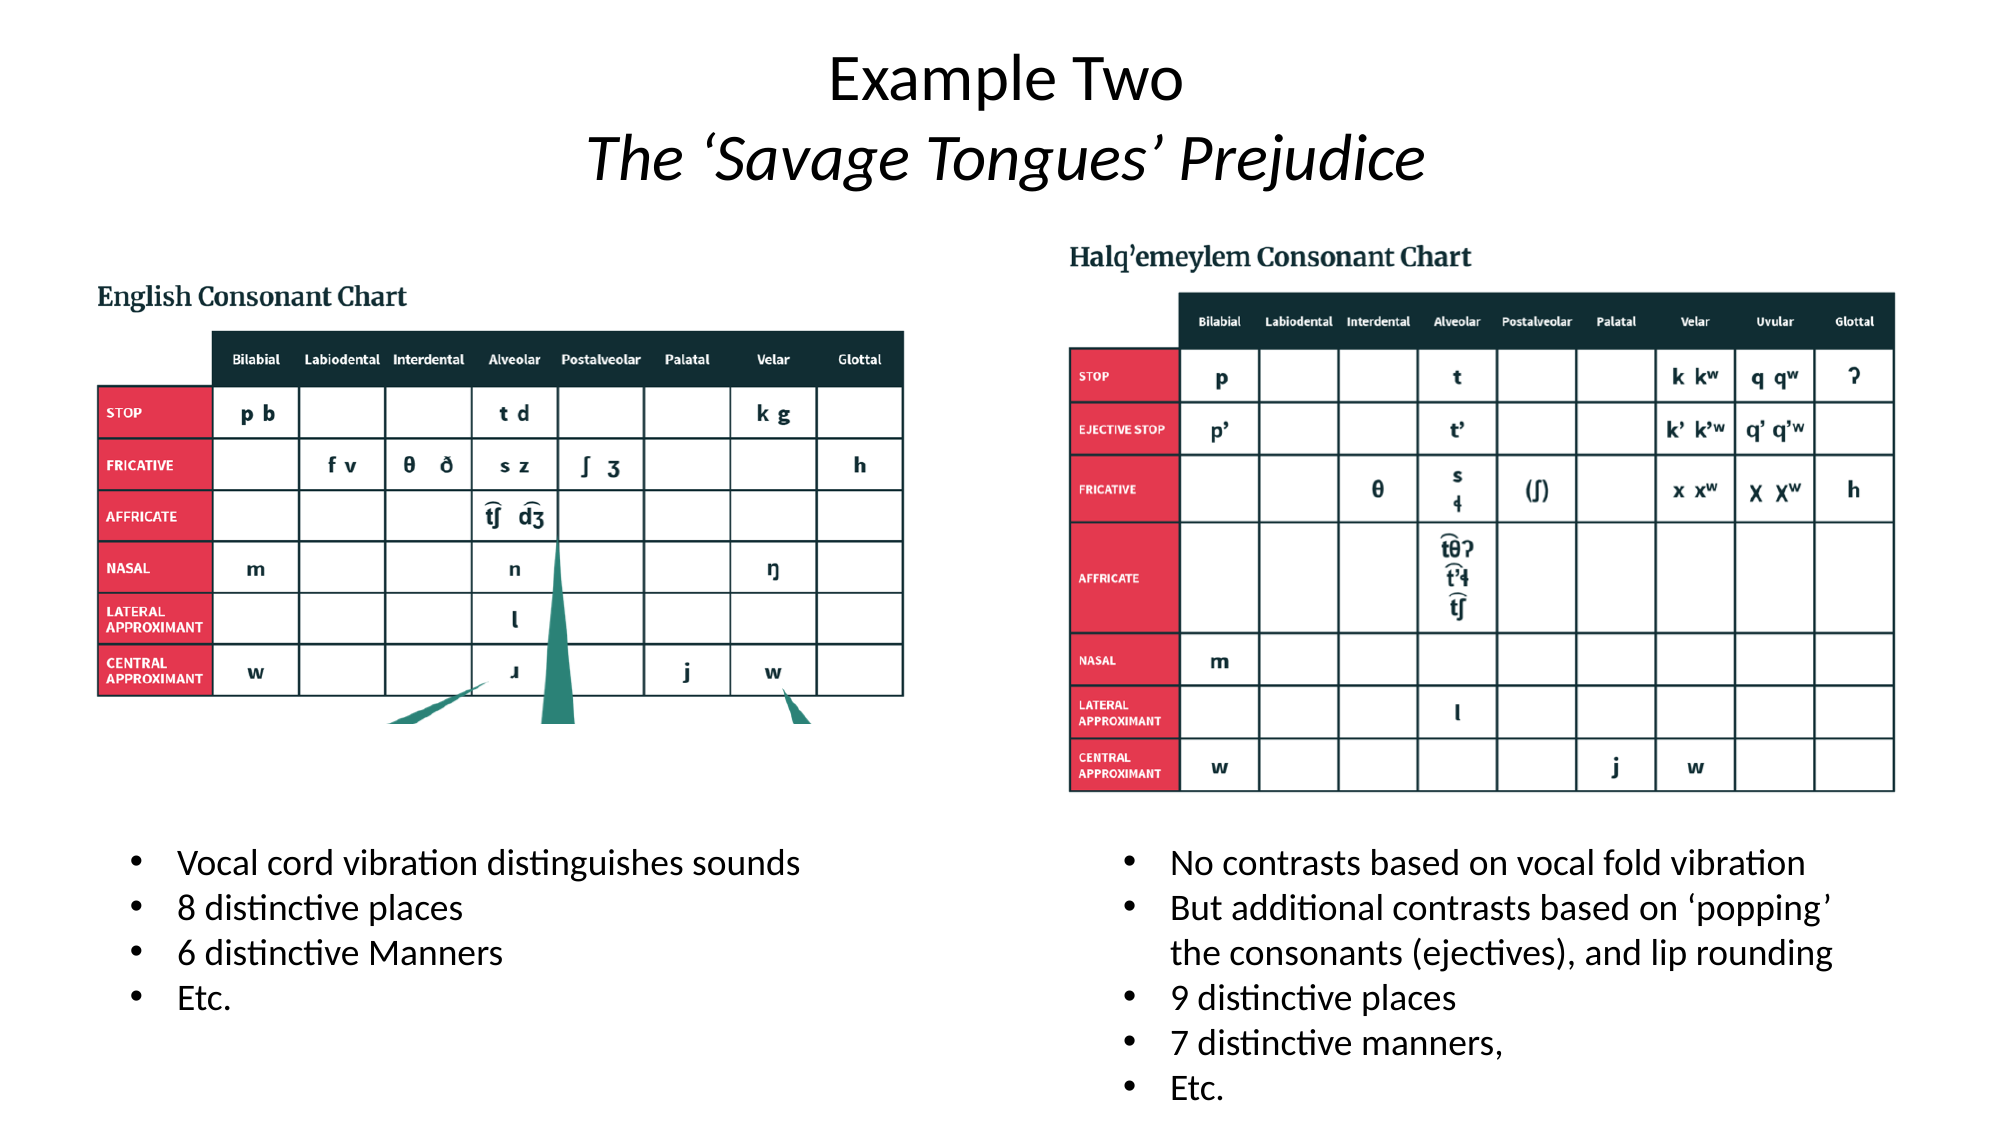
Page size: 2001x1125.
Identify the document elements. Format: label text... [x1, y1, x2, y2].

picture [71, 264, 942, 724]
text_box Vocal cord vibration distinguishes sounds 8 distinctive places 6 distinctive Manners Etc. [115, 785, 837, 1026]
text_box Example Two The ‘Savage Tongues’ Prejudice [475, 25, 1538, 201]
text_box No contrasts based on vocal fold vibration But additional contrasts based on ‘popping’ the consonants (ejectives), and lip rounding 9 distinctive places 7 distinctive manners, Etc. [1108, 826, 1864, 1116]
picture [1044, 221, 1927, 817]
